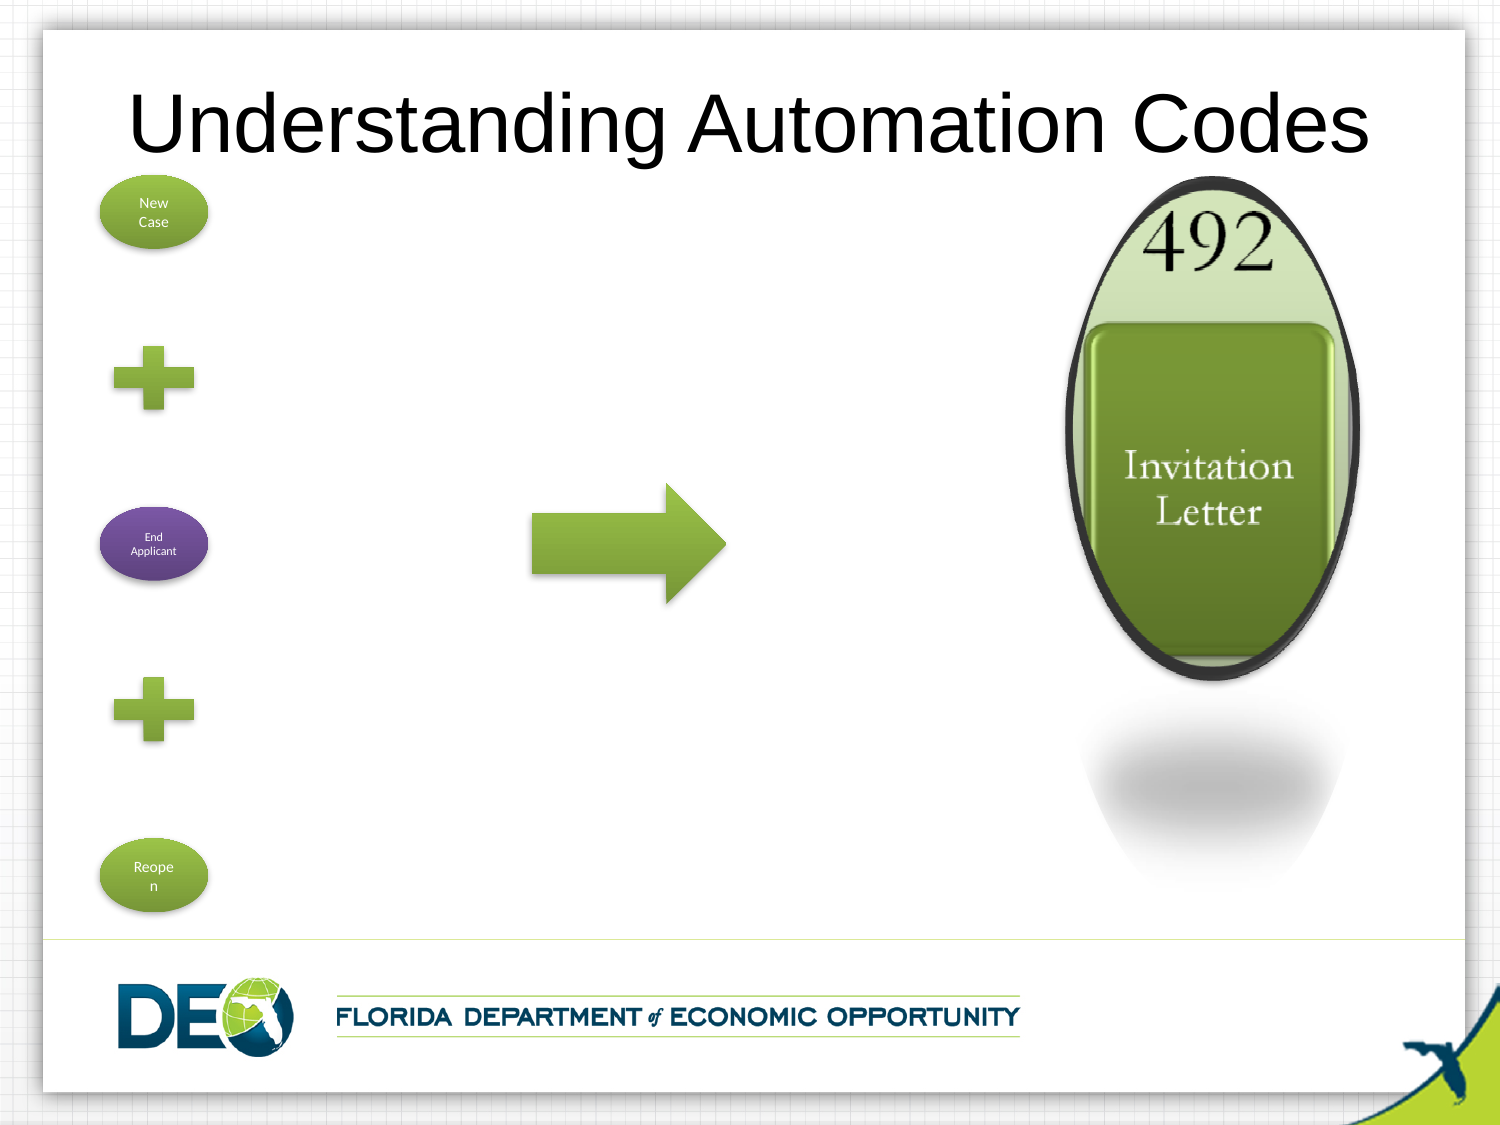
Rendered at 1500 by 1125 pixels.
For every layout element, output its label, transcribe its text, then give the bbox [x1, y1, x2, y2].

picture [0, 0, 1500, 1125]
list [99, 174, 1376, 913]
title Understanding Automation Codes [75, 50, 1425, 188]
